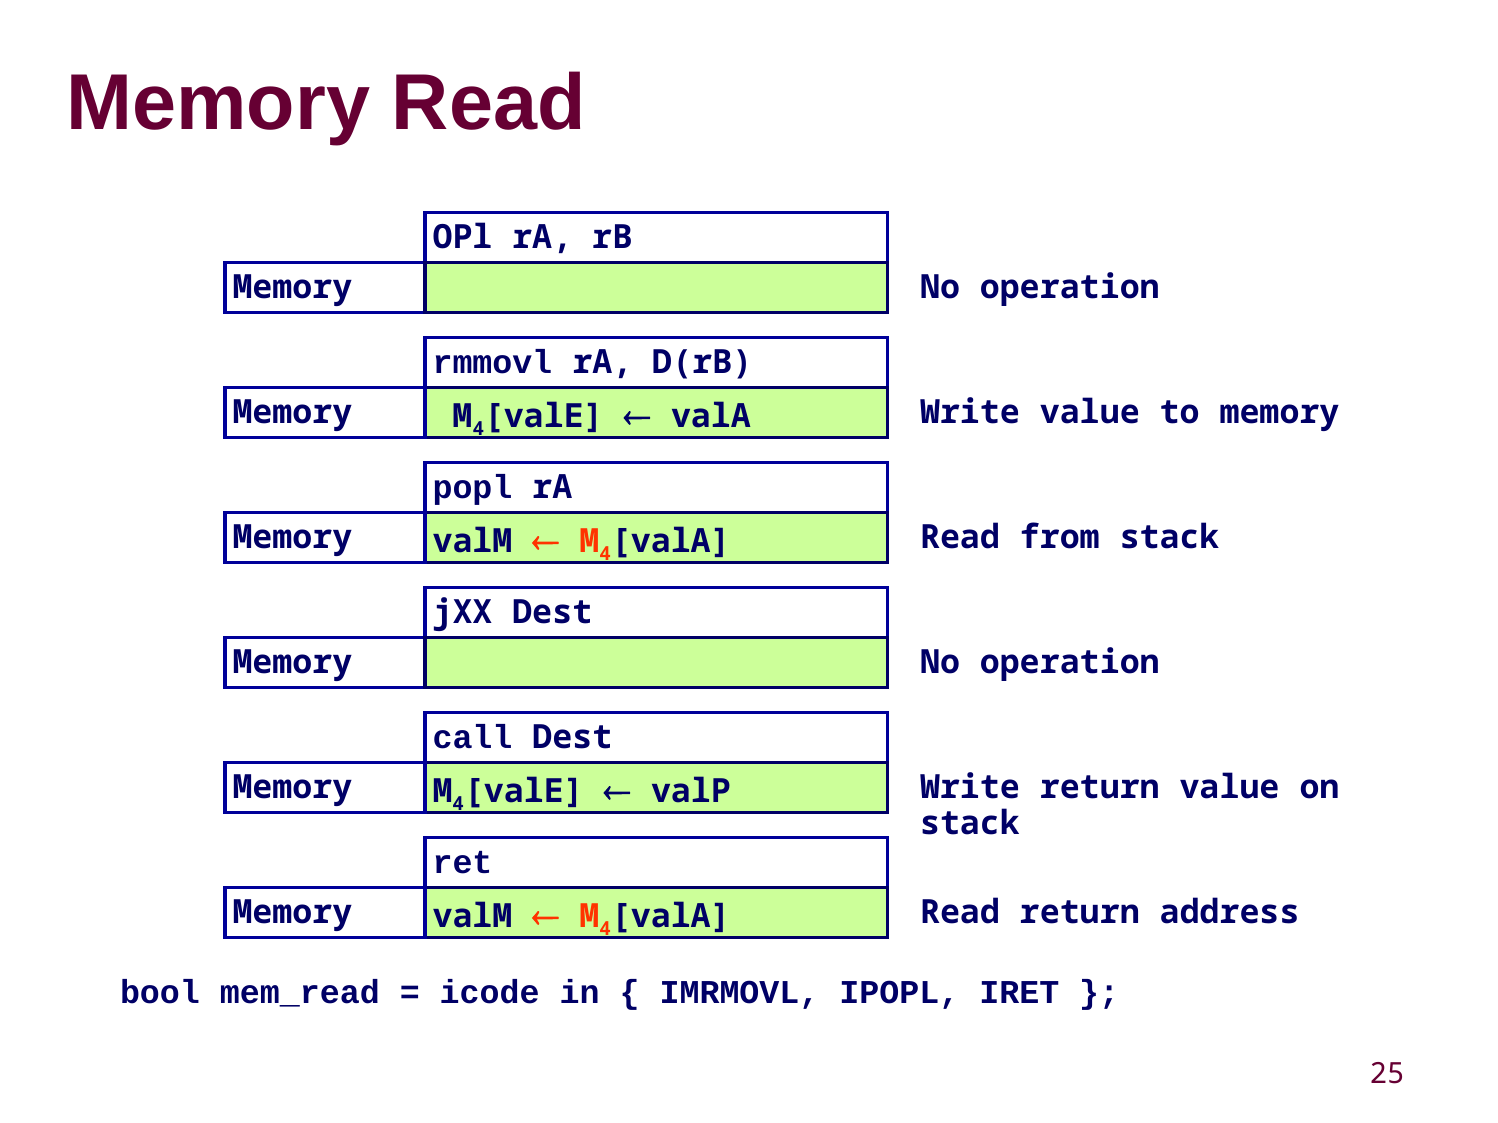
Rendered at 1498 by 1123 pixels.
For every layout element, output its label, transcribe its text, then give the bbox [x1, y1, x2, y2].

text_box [224, 212, 1376, 938]
text_box bool mem_read = icode in { IMRMOVL, IPOPL, IRET }; [112, 962, 1425, 1018]
title Memory Read [66, 40, 1495, 169]
